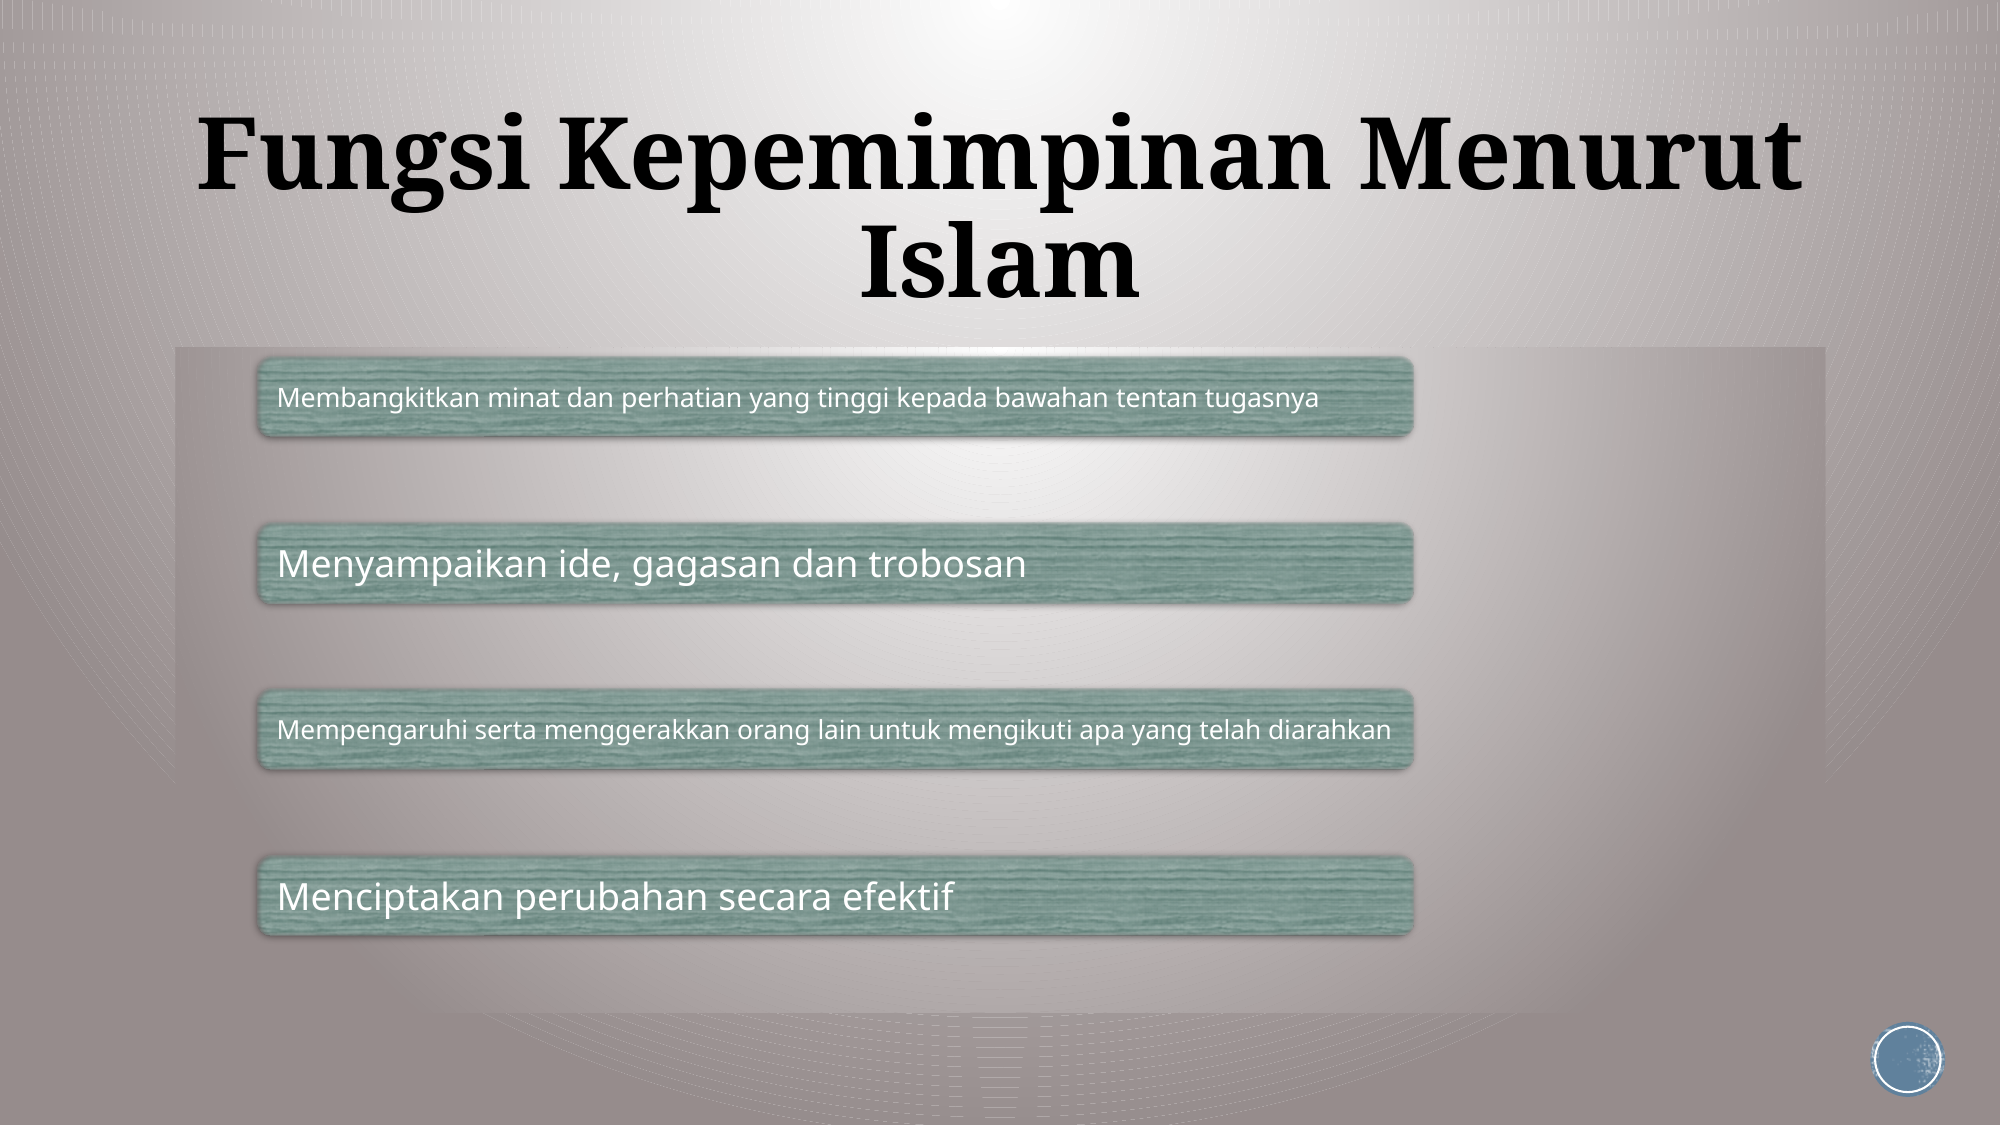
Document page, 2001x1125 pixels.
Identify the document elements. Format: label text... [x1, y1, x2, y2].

title Fungsi Kepemimpinan Menurut Islam [175, 79, 1826, 344]
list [176, 353, 1826, 1011]
